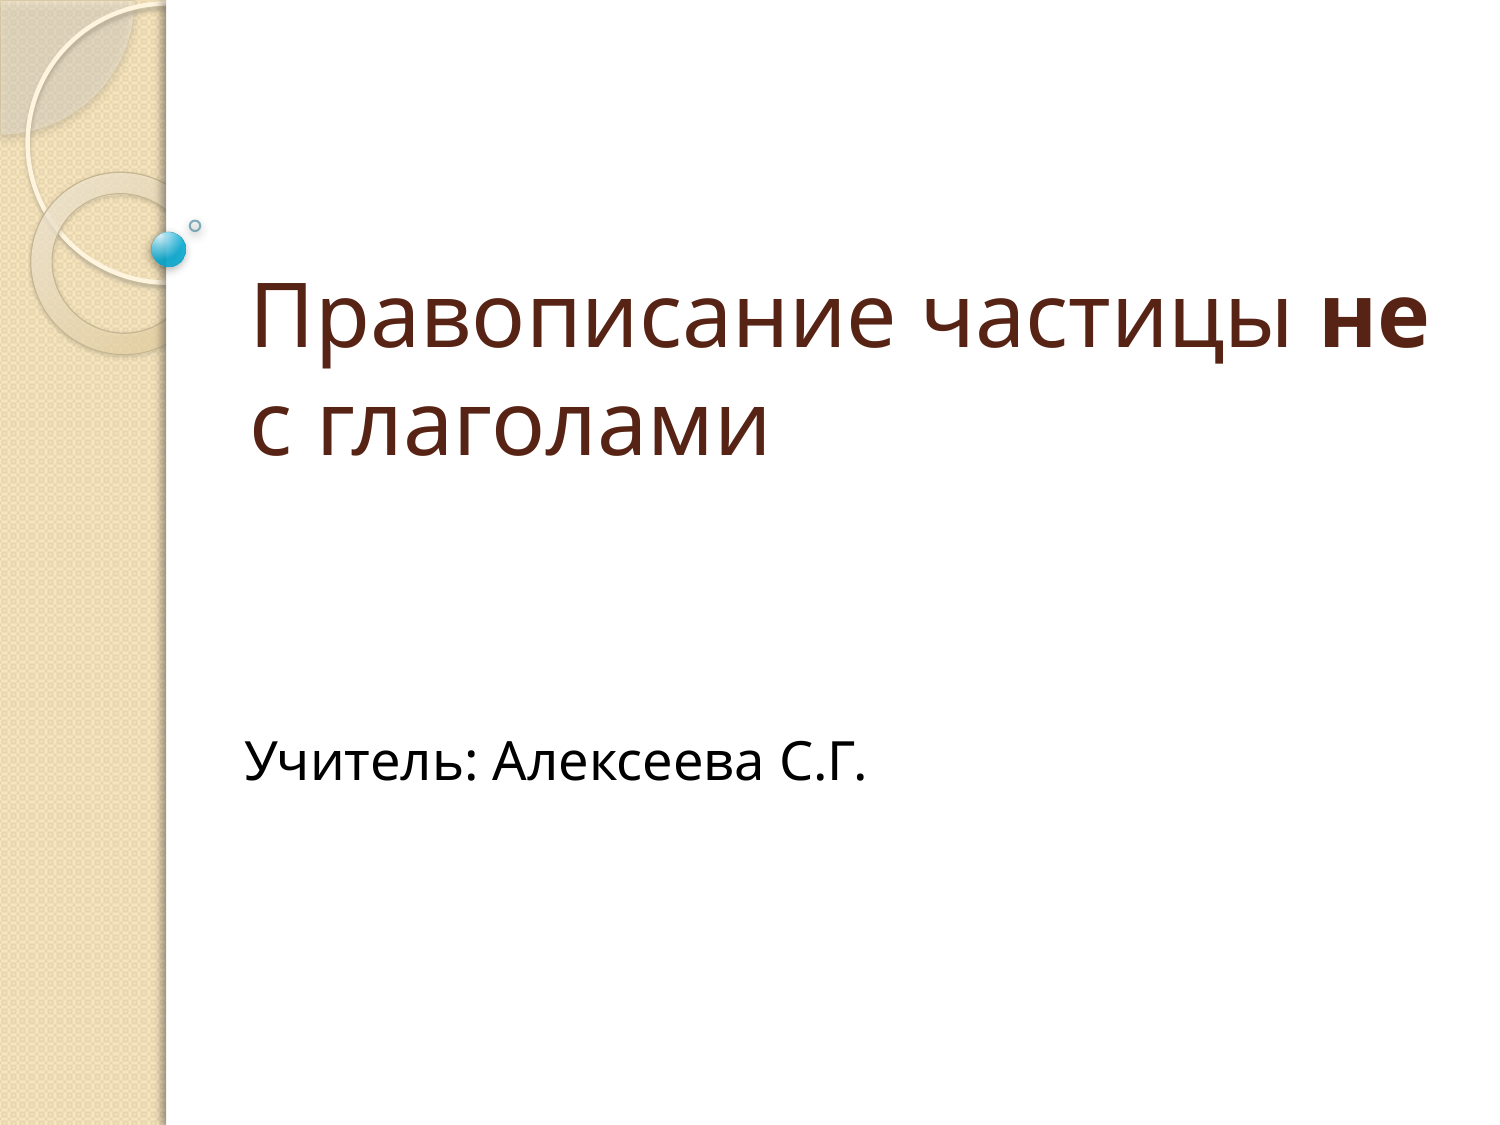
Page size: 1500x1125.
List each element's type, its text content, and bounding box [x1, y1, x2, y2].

title Правописание частицы не с глаголами [234, 59, 1450, 481]
subtitle Учитель: Алексеева С.Г. [225, 726, 1275, 925]
